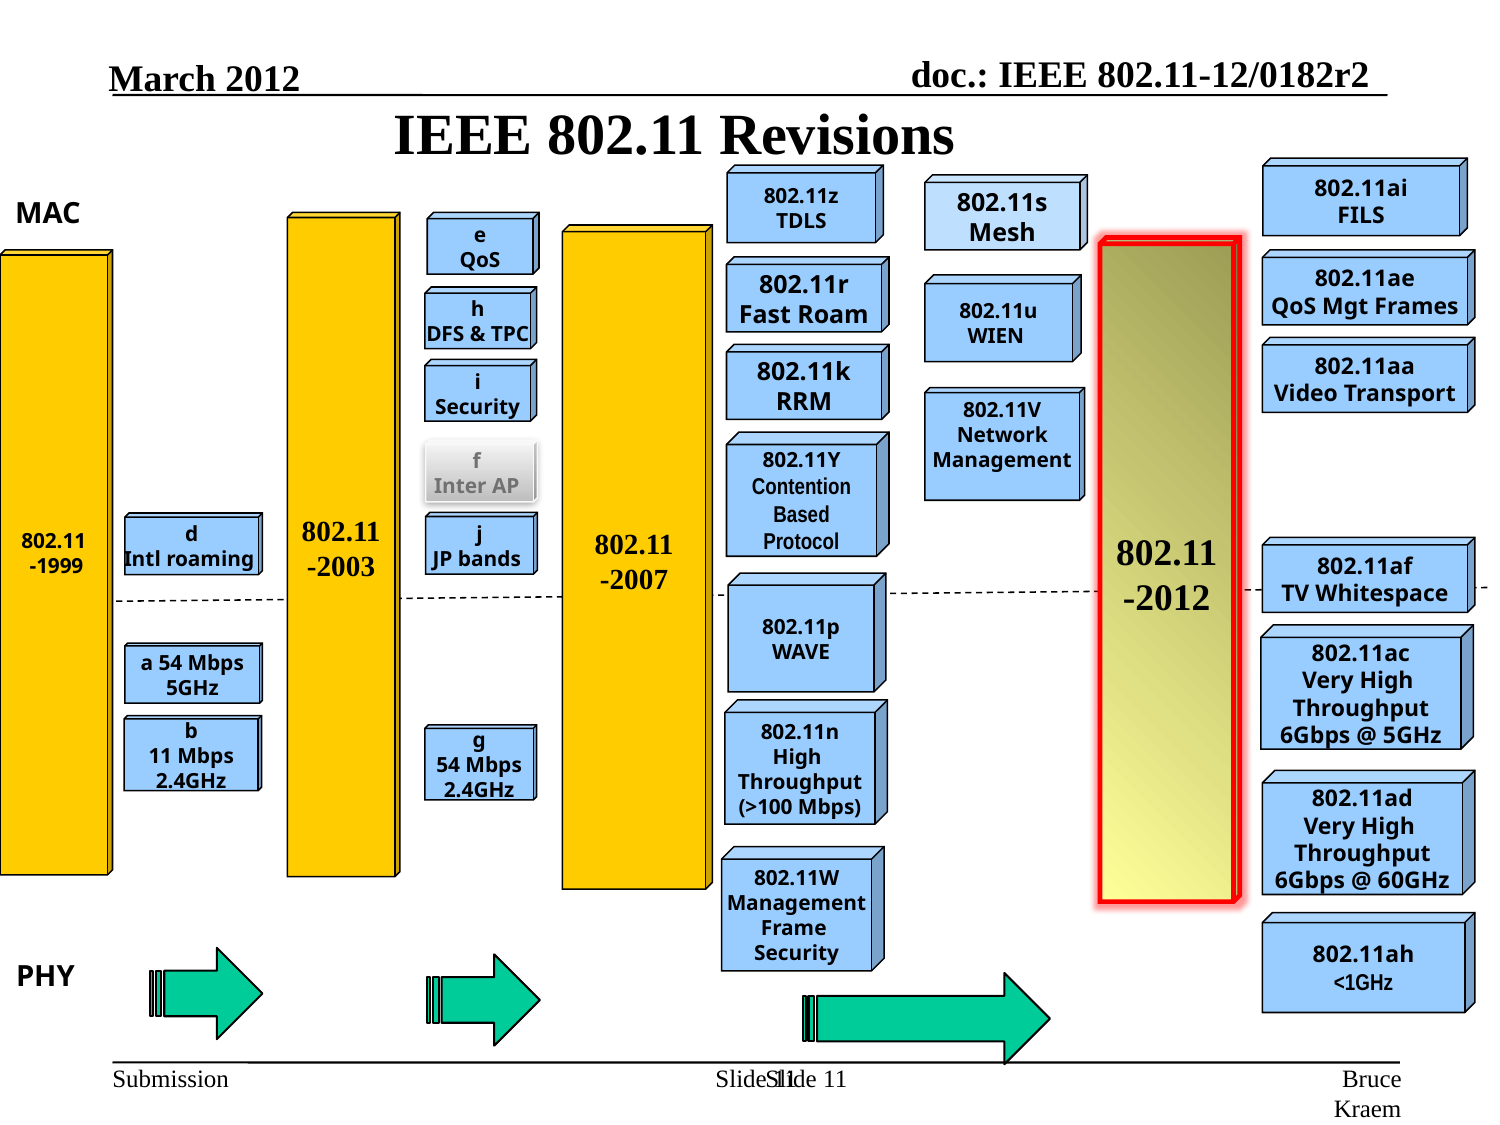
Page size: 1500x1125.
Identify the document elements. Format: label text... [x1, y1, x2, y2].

footer Bruce Kraemer, Marvell [925, 275, 1081, 283]
text_box [155, 970, 162, 1017]
text_box [802, 995, 806, 1042]
text_box MAC [0, 187, 96, 238]
text_box 802.11u WIEN [924, 274, 1082, 362]
text_box 802.11af TV Whitespace [1262, 537, 1475, 613]
text_box g 54 Mbps 2.4GHz [424, 724, 537, 800]
text_box 802.11ac Very High Throughput 6Gbps @ 5GHz [1260, 624, 1474, 750]
text_box PHY [1, 949, 91, 1000]
table_cell Smart Grid [925, 387, 1084, 392]
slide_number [727, 165, 882, 172]
title TGmb - March 2012 [427, 212, 538, 218]
slide_number Slide 16 [1263, 158, 1466, 165]
text_box 802.11p WAVE [728, 573, 886, 692]
title WG11 Editor Abstract / Agenda – Mar 2012 [725, 700, 887, 712]
table_cell Bruce Kraemer [925, 175, 1087, 182]
text_box 802.11V Network Management [924, 387, 1085, 501]
text_box 802.11 -1999 [0, 249, 113, 875]
text_box [728, 573, 885, 585]
text_box 802.11z TDLS [727, 165, 884, 243]
title WNG SC – March 2012 [0, 249, 112, 254]
text_box b 11 Mbps 2.4GHz [124, 715, 262, 791]
text_box 802.11r Fast Roam [726, 256, 890, 332]
text_box [427, 977, 431, 1023]
text_box 802.11k RRM [726, 344, 890, 420]
footer Bruce Kraemer, Marvell [1261, 625, 1473, 637]
text_box [808, 995, 815, 1042]
text_box [817, 972, 1051, 1065]
title 802.11 ARC – March 2012 [1263, 338, 1474, 344]
table_cell SG [124, 513, 261, 517]
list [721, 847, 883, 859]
text_box 802.11Y Contention Based Protocol [726, 432, 890, 557]
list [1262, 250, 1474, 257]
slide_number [1263, 771, 1474, 782]
text_box 802.11s Mesh [924, 174, 1088, 250]
footer Bruce Kraemer, Marvell [1325, 1062, 1402, 1093]
text_box 802.11ah <1GHz [1262, 912, 1475, 1013]
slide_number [425, 287, 535, 293]
slide_number Slide 17 [287, 212, 399, 217]
text_box 802.11aa Video Transport [1262, 337, 1475, 413]
text_box d Intl roaming [124, 513, 263, 575]
slide_number Slide 15 [563, 225, 712, 231]
title IEEE 802.11 Revisions [37, 87, 1313, 176]
footer Bruce Kraemer, Marvell [1263, 538, 1474, 544]
text_box [441, 954, 540, 1046]
text_box j JP bands [425, 512, 538, 575]
text_box i Security [424, 359, 537, 422]
footer Bruce Kraemer, Marvell [1100, 237, 1239, 243]
text_box 802.11ai FILS [1262, 158, 1468, 236]
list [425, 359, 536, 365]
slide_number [108, 54, 366, 100]
slide_number Slide 11 [712, 1062, 800, 1093]
text_box f Inter AP [424, 439, 539, 503]
text_box 802.11W Management Frame Security [721, 846, 885, 971]
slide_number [1262, 912, 1474, 922]
table_cell REG [727, 345, 888, 351]
text_box a 54 Mbps 5GHz [124, 643, 263, 704]
text_box [164, 947, 263, 1040]
text_box Slide 11 [800, 1062, 888, 1093]
text_box e QoS [427, 212, 539, 275]
text_box 802.11ae QoS Mgt Frames [1262, 249, 1475, 325]
text_box 802.11 -2012 [1099, 237, 1240, 902]
text_box 802.11 -2007 [562, 224, 713, 890]
text_box [432, 977, 439, 1023]
text_box 802.11n High Throughput (>100 Mbps) [724, 699, 888, 825]
table_cell Regulatory [726, 257, 888, 264]
text_box h DFS & TPC [424, 287, 537, 349]
text_box 802.11 -2003 [287, 212, 400, 877]
text_box 802.11ad Very High Throughput 6Gbps @ 60GHz [1262, 770, 1475, 895]
slide_number Slide 14 [727, 433, 888, 444]
